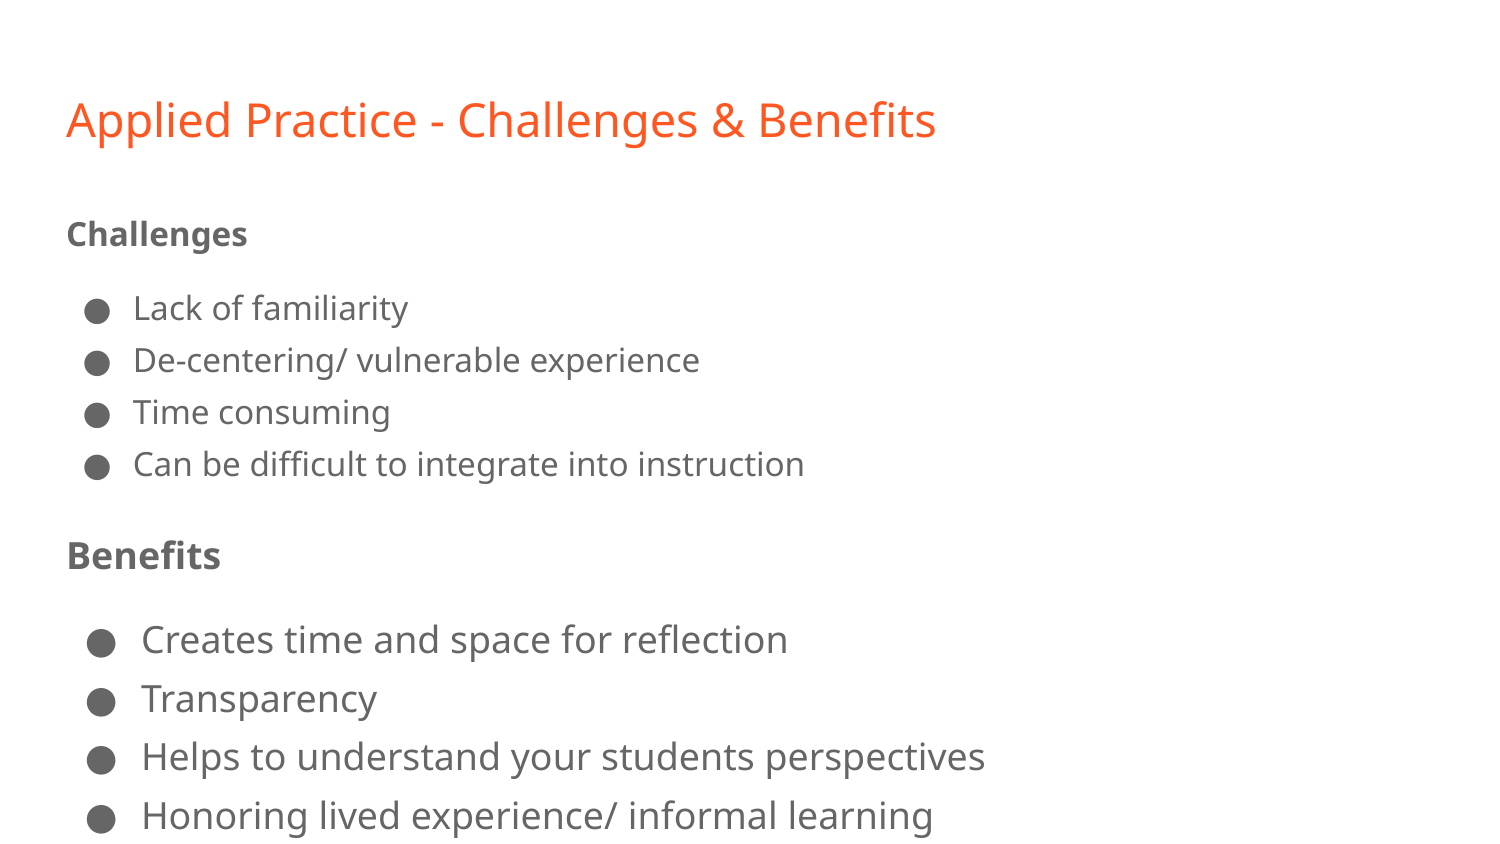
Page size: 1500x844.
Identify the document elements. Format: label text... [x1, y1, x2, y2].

list Challenges Lack of familiarity De-centering/ vulnerable experience Time consuming Can be difficult to integrate into instruction [51, 189, 1449, 506]
list Benefits Creates time and space for reflection Transparency Helps to understand your students perspectives Honoring lived experience/ informal learning [51, 507, 1449, 844]
title Applied Practice - Challenges & Benefits [51, 72, 1449, 167]
